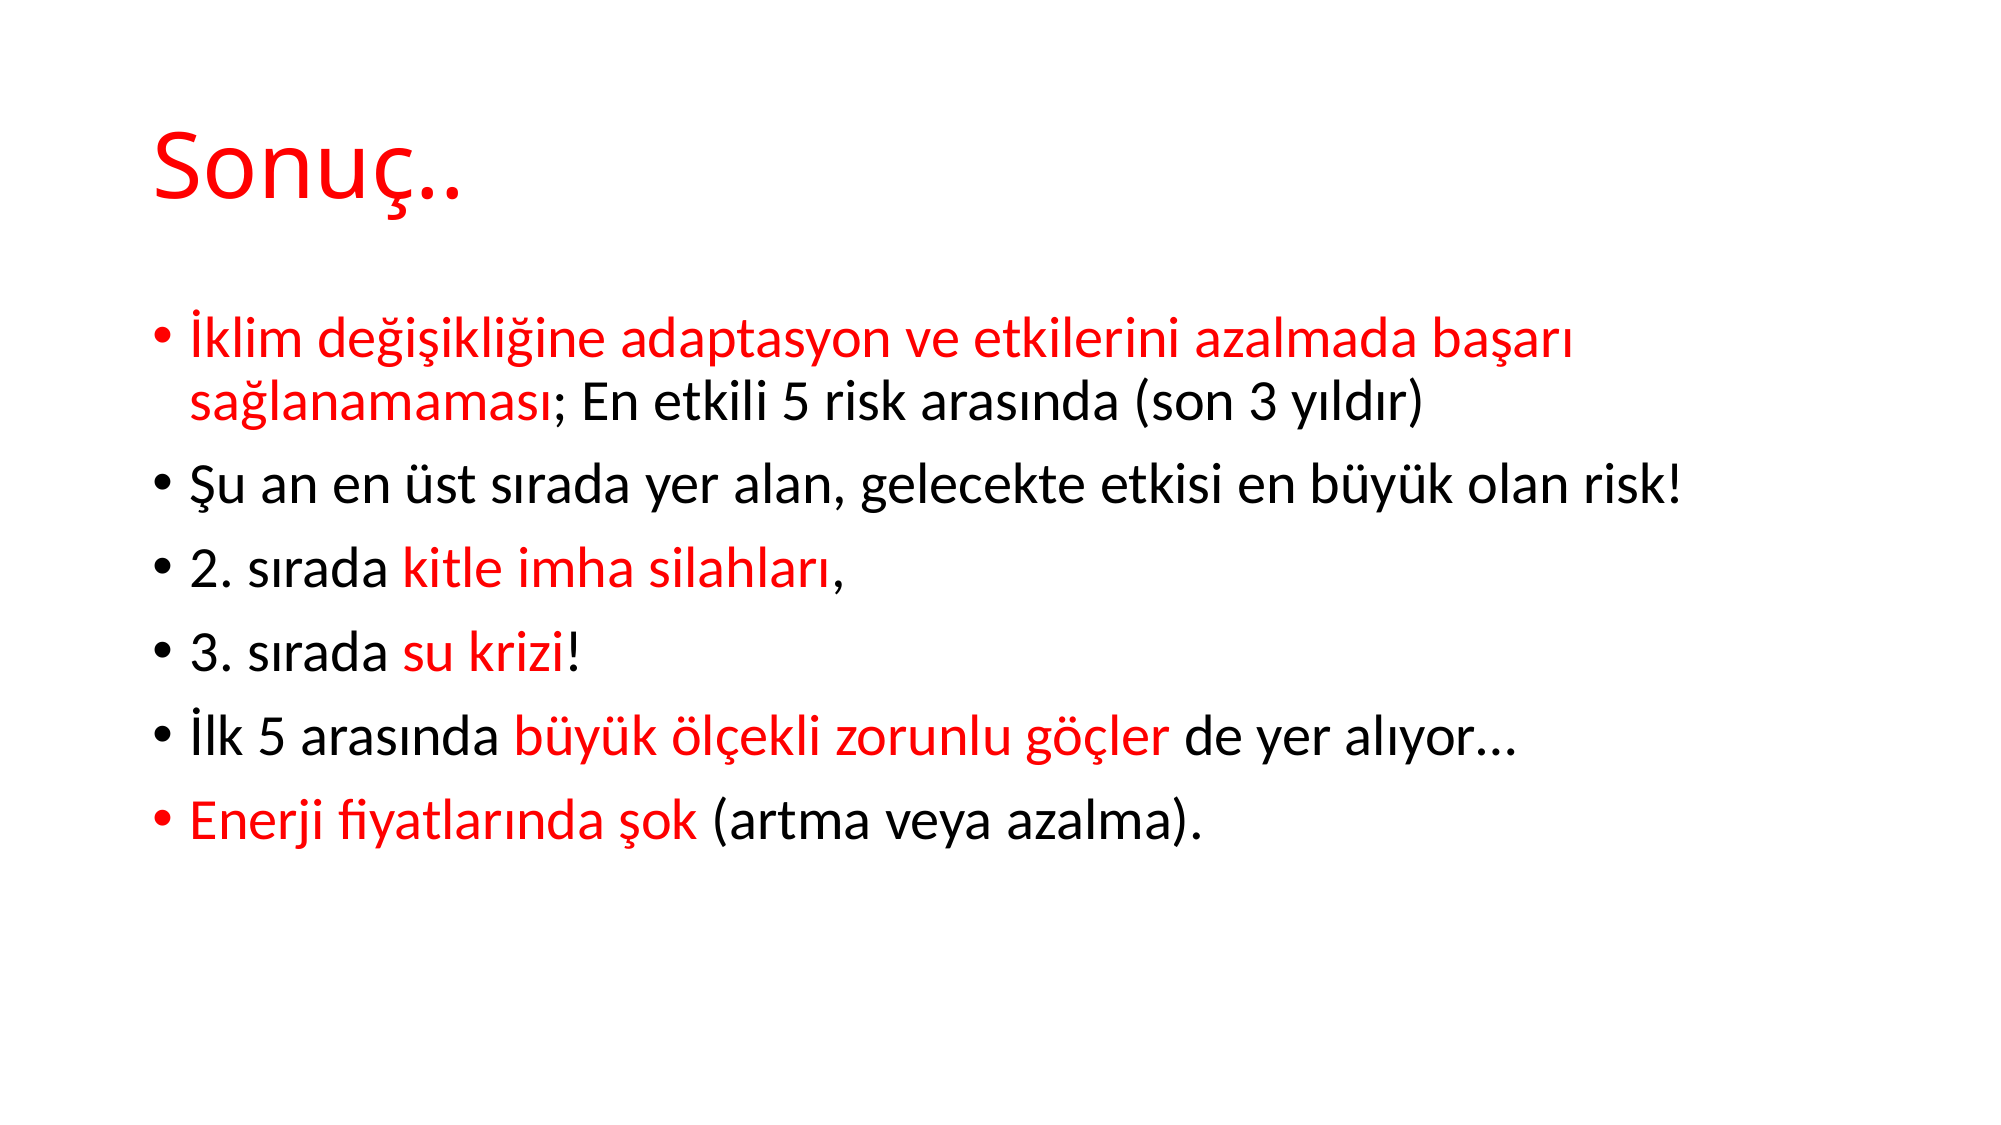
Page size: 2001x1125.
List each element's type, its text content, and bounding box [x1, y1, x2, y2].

title Sonuç.. [137, 59, 1863, 278]
list İklim değişikliğine adaptasyon ve etkilerini azalmada başarı sağlanamaması; En etkili 5 risk arasında (son 3 yıldır) Şu an en üst sırada yer alan, gelecekte etkisi en büyük olan risk! 2. sırada kitle imha silahları, 3. sırada su krizi! İlk 5 arasında büyük ölçekli zorunlu göçler de yer alıyor… Enerji fiyatlarında şok (artma veya azalma). [137, 299, 1863, 1014]
